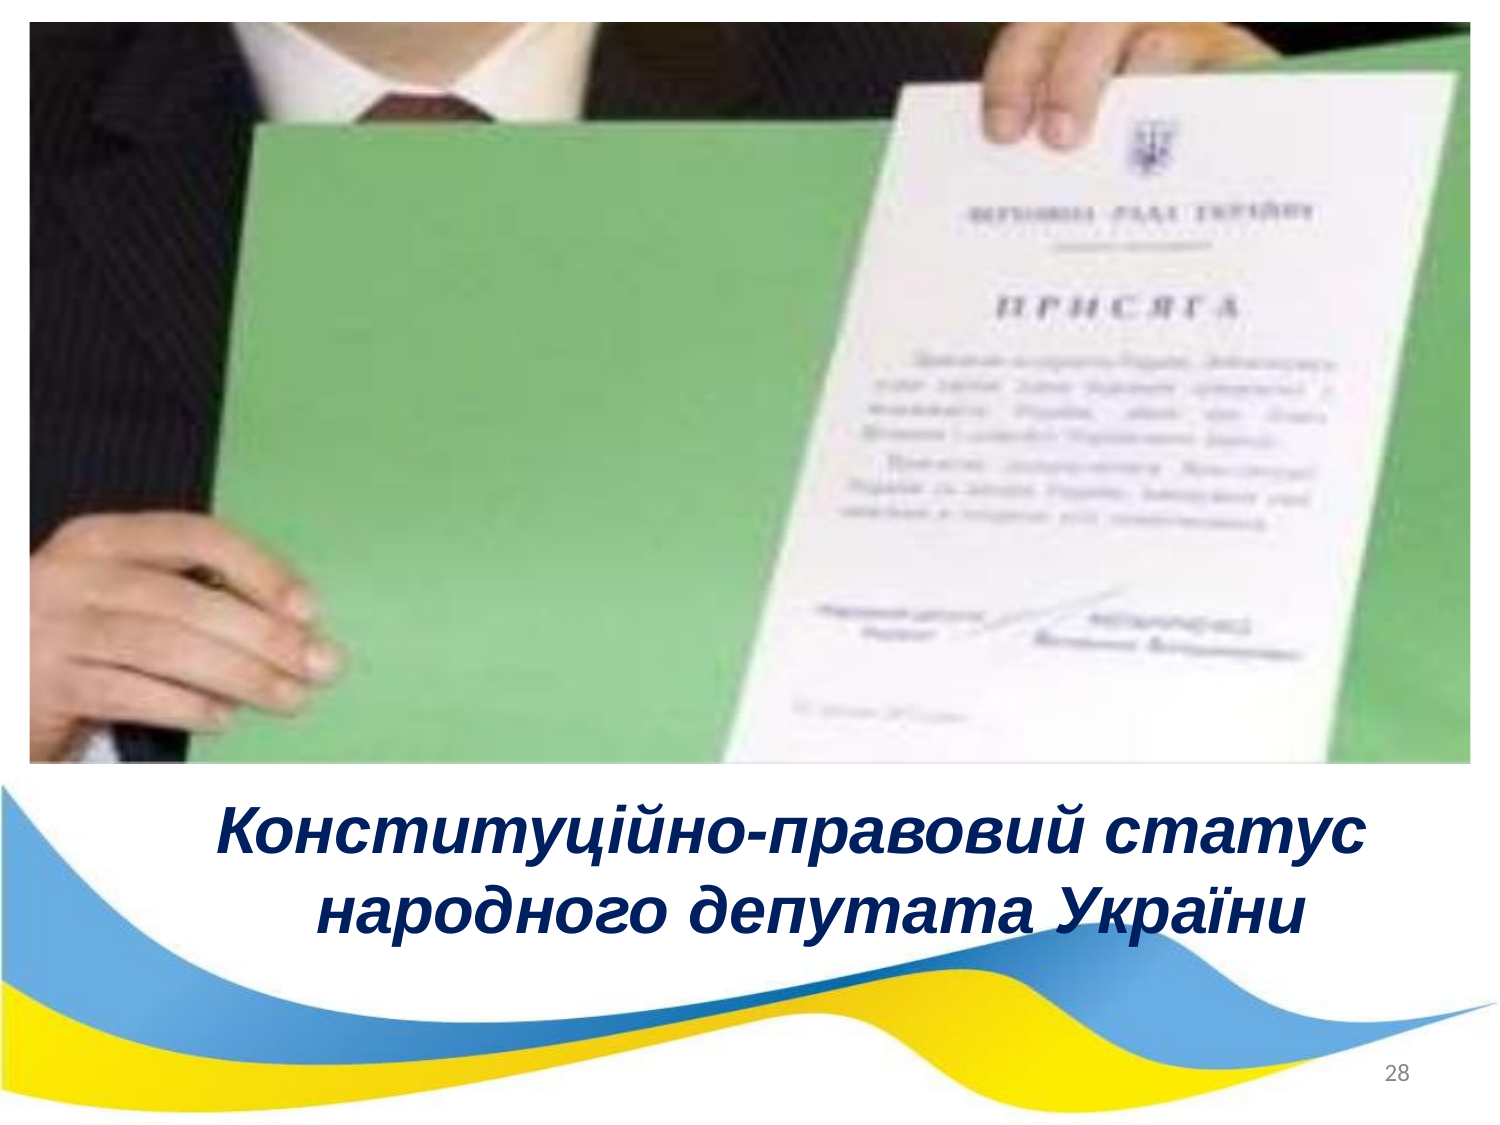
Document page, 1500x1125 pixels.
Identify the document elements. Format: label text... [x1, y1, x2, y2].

text_box [0, 779, 1498, 1125]
text_box Конституційно-правовий статус народного депутата України [214, 784, 1378, 947]
text_box 28 [1382, 1054, 1413, 1087]
text_box [29, 22, 1471, 764]
